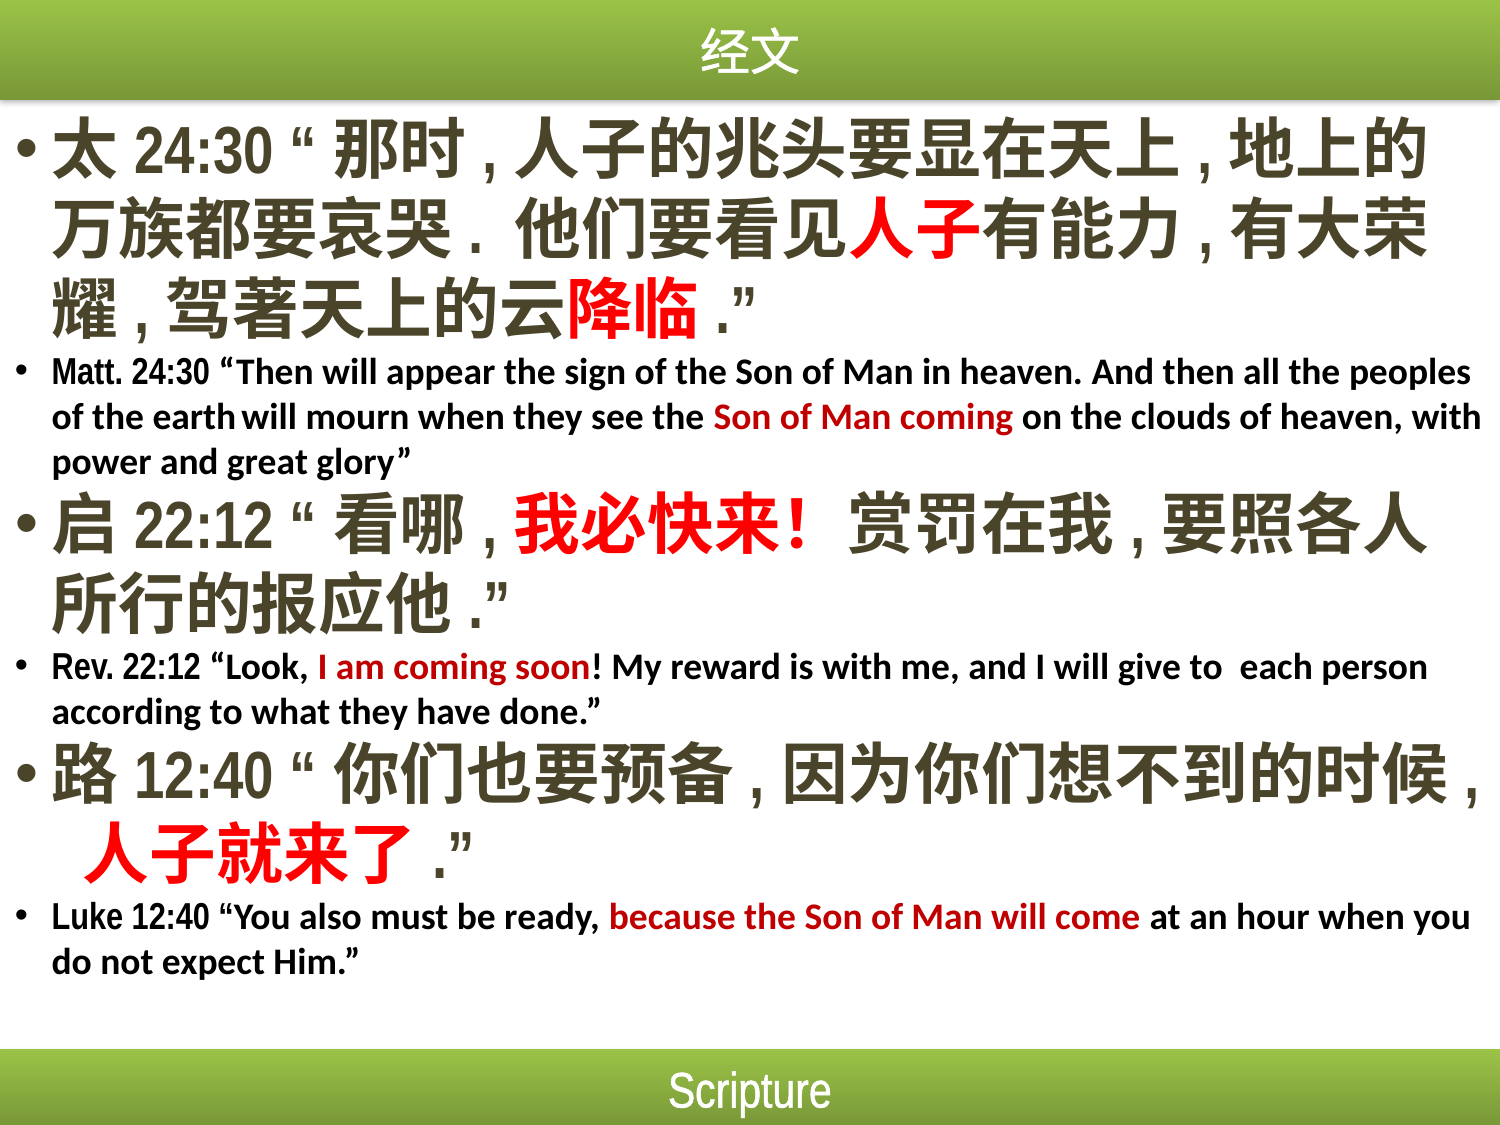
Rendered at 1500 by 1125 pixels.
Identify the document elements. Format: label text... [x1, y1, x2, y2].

text_box 太24:30 “那时,人子的兆头要显在天上,地上的万族都要哀哭. 他们要看见人子有能力,有大荣耀,驾著天上的云降临.” Matt. 24:30 “Then will appear the sign of the Son of Man in heaven. And then all the peoples of the earth will mourn when they see the Son of Man coming on the clouds of heaven, with power and great glory” 启22:12 “看哪,我必快来！赏罚在我,要照各人所行的报应他.” Rev. 22:12 “Look, I am coming soon! My reward is with me, and I will give to each person according to what they have done.” 路12:40 “你们也要预备,因为你们想不到的时候, 人子就来了.” Luke 12:40 “You also must be ready, because the Son of Man will come at an hour when you do not expect Him.” [0, 107, 1500, 990]
text_box 经文 [0, 0, 1500, 100]
text_box Scripture [0, 1049, 1500, 1125]
